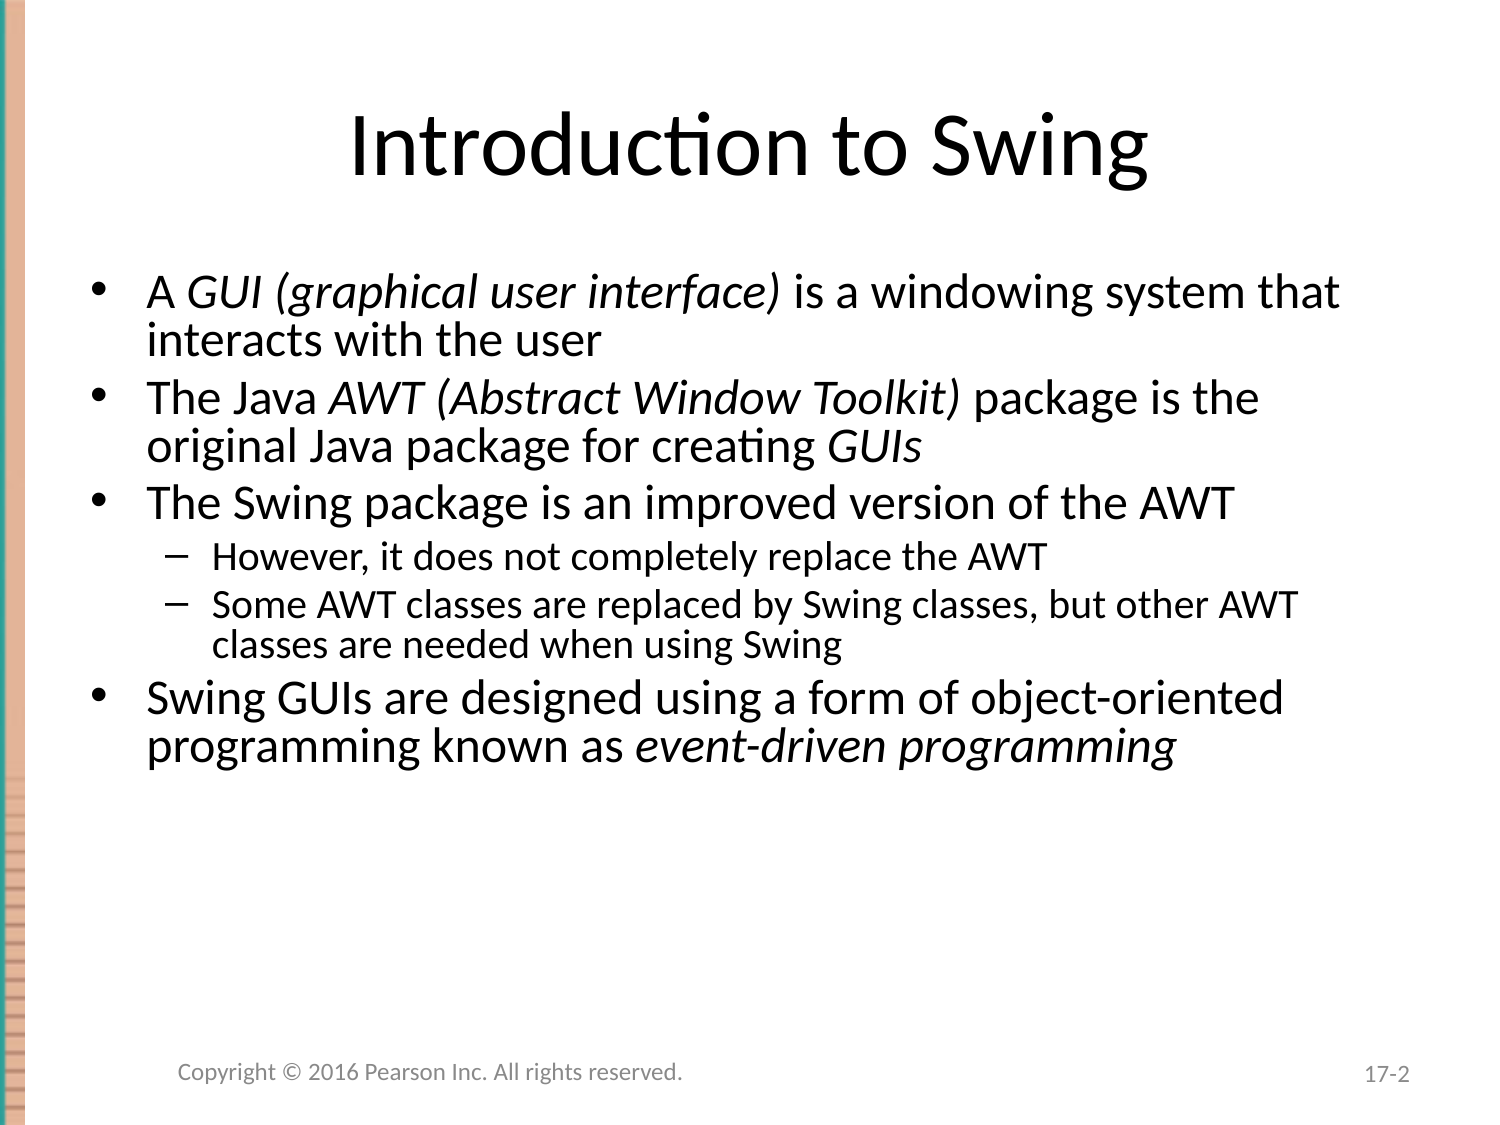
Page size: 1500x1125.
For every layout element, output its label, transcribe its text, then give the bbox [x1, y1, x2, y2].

picture [0, 0, 25, 1125]
slide_number 17-2 [1074, 1042, 1425, 1103]
title Introduction to Swing [75, 45, 1425, 233]
list A GUI (graphical user interface) is a windowing system that interacts with the user The Java AWT (Abstract Window Toolkit) package is the original Java package for creating GUIs The Swing package is an improved version of the AWT However, it does not completely replace the AWT Some AWT classes are replaced by Swing classes, but other AWT classes are needed when using Swing Swing GUIs are designed using a form of object-oriented programming known as event-driven programming [75, 262, 1425, 1005]
footer Copyright © 2016 Pearson Inc. All rights reserved. [75, 1040, 788, 1100]
